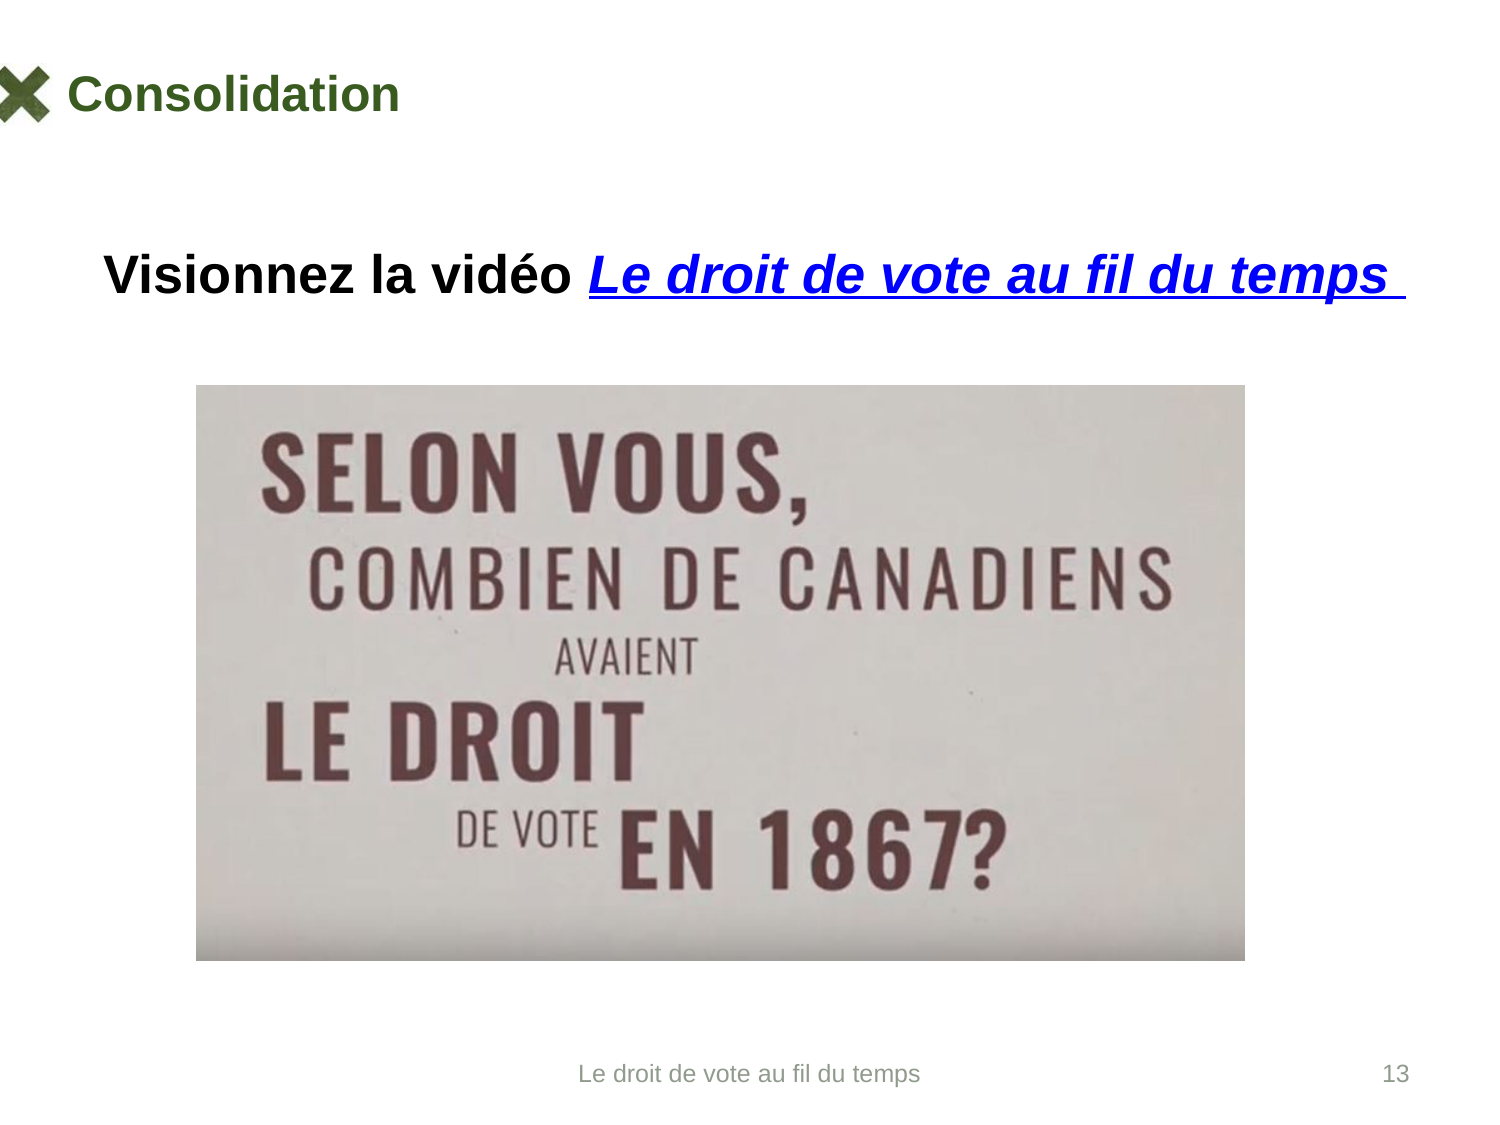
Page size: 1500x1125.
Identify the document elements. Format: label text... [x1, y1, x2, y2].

footer Le droit de vote au fil du temps [512, 1042, 988, 1103]
picture [196, 385, 1245, 961]
picture [0, 62, 54, 126]
list Visionnez la vidéo Le droit de vote au fil du temps [88, 231, 1439, 1012]
text_box Consolidation [53, 54, 1388, 130]
slide_number 13 [1074, 1042, 1425, 1103]
